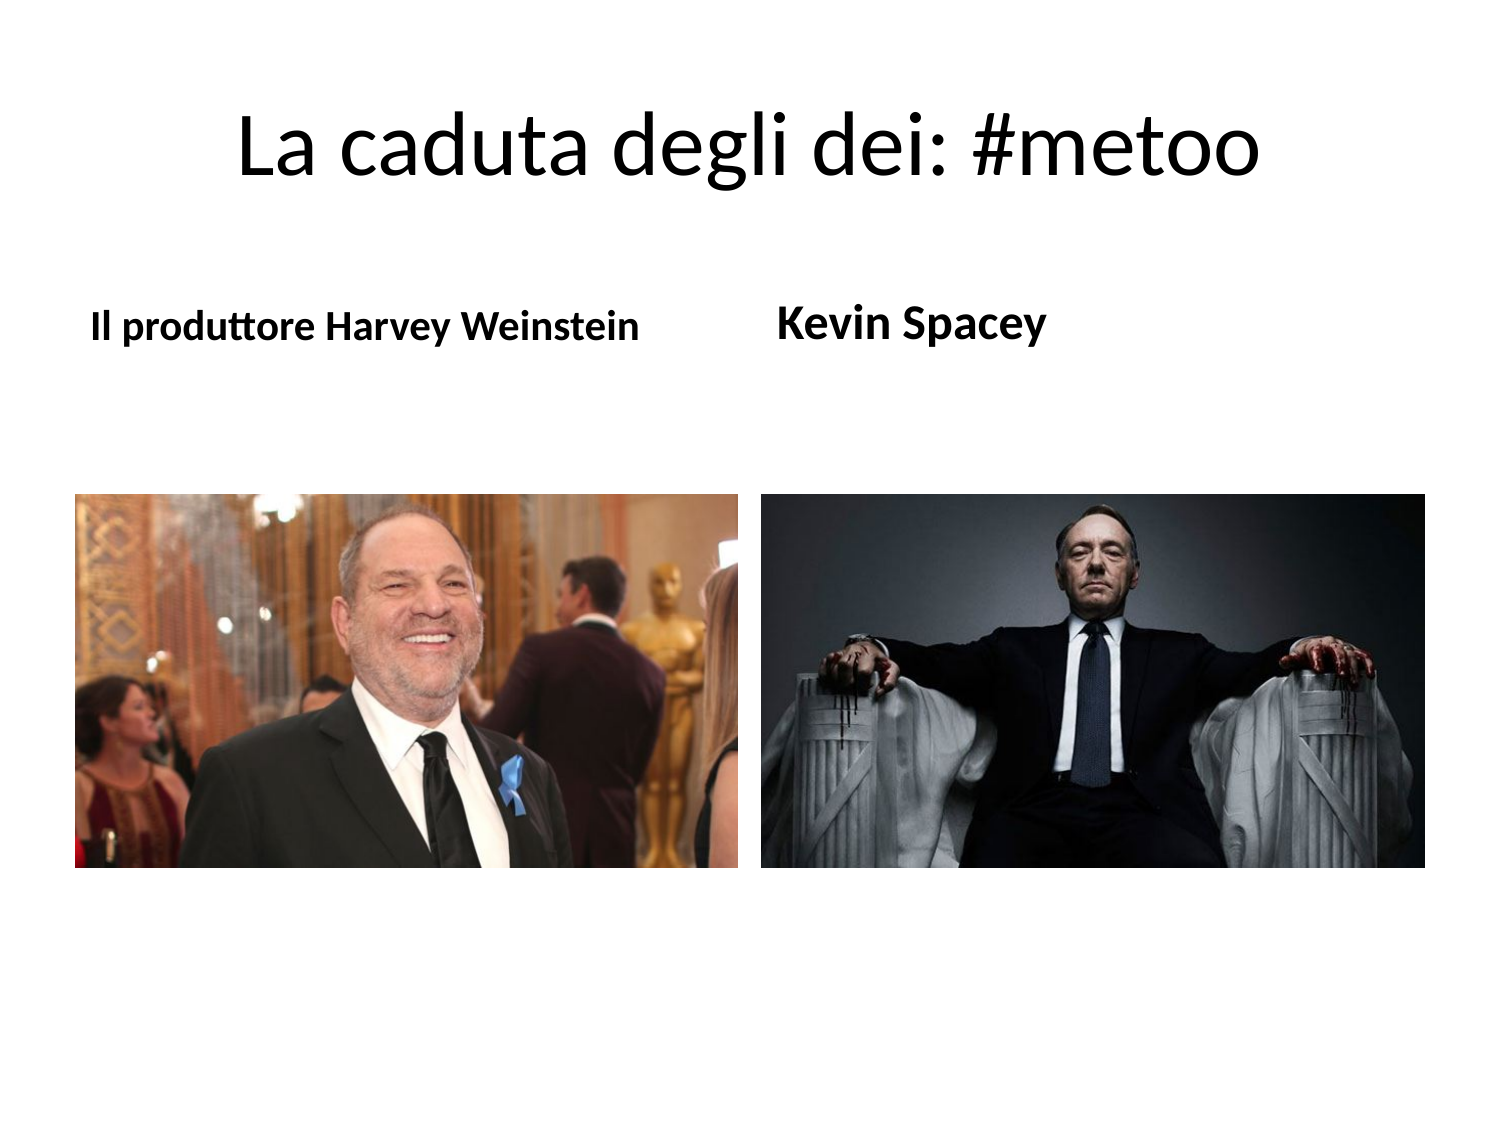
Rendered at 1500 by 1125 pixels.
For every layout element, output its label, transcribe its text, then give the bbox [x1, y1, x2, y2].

list Il produttore Harvey Weinstein [75, 251, 738, 357]
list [74, 494, 738, 868]
title La caduta degli dei: #metoo [75, 45, 1425, 233]
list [761, 493, 1426, 868]
list Kevin Spacey [761, 251, 1425, 357]
